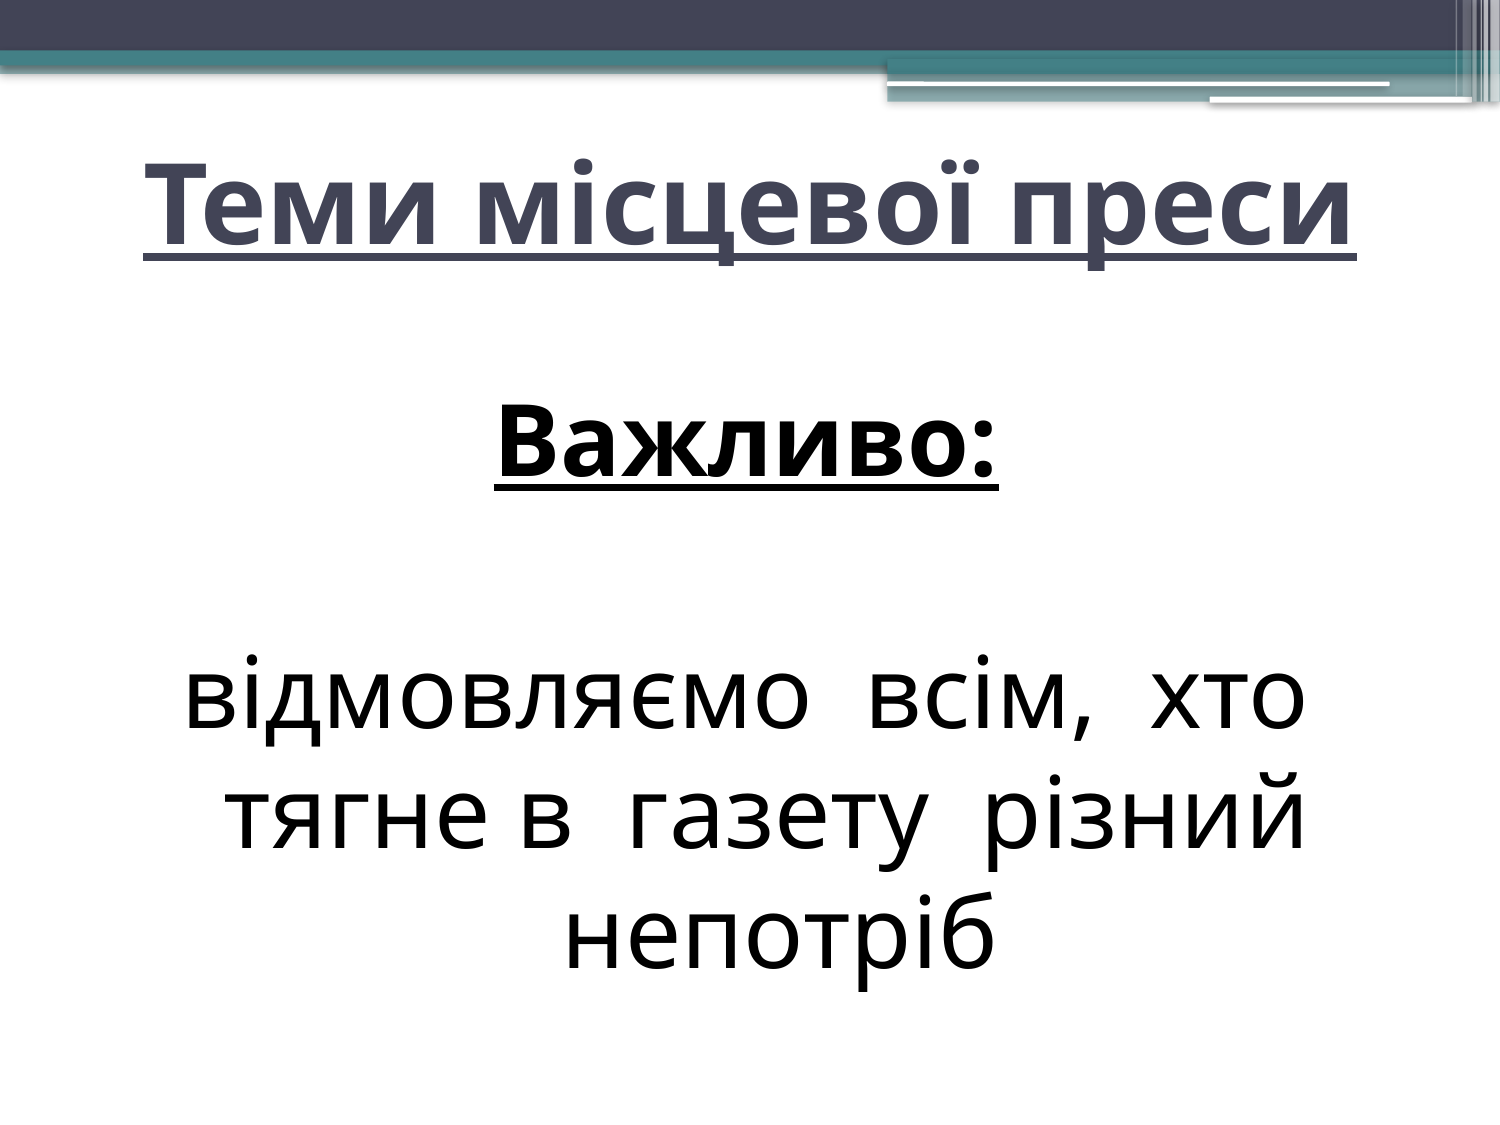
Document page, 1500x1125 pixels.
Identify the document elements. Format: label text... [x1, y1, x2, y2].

title Теми місцевої преси [75, 117, 1425, 282]
list Важливо: відмовляємо всім, хто тягне в газету різний непотріб [75, 368, 1425, 1079]
